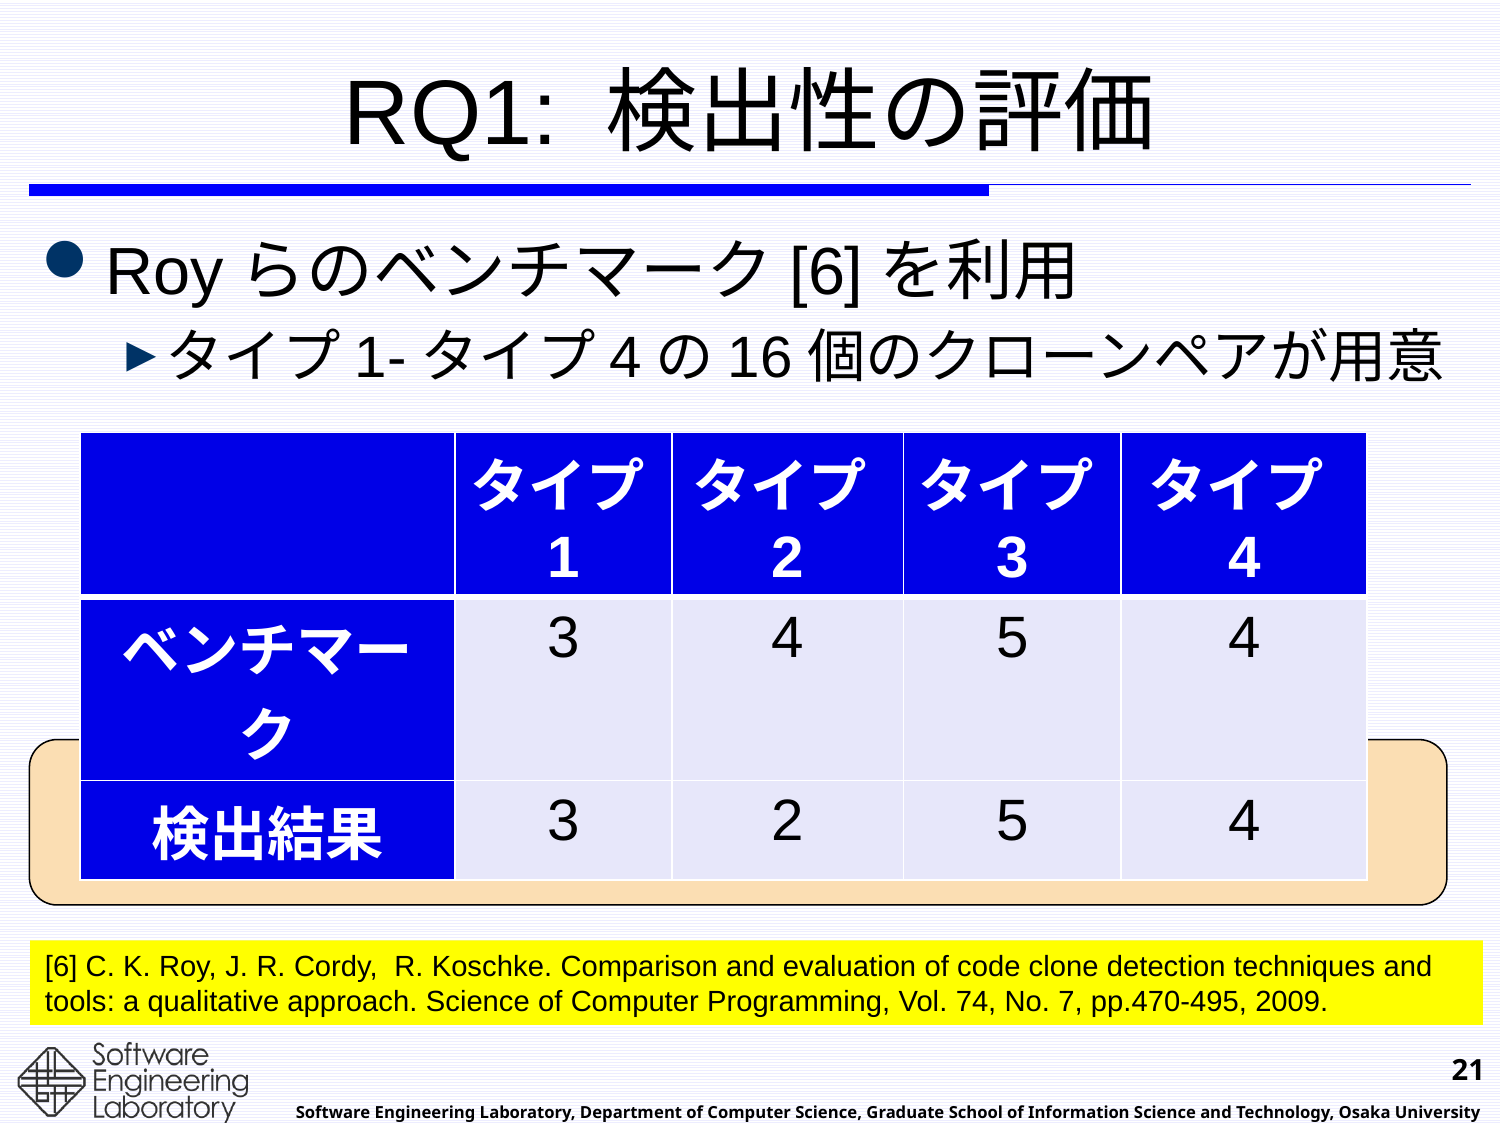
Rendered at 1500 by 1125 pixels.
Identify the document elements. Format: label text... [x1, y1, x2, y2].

table_header タイプ3 [904, 433, 1120, 594]
table_cell 4 [1122, 781, 1366, 879]
title RQ1: 検出性の評価 [29, 31, 1471, 185]
text_box [6] C. K. Roy, J. R. Cordy, R. Koschke. Comparison and evaluation of code clone detection techniques and tools: a qualitative approach. Science of Computer Programming, Vol. 74, No. 7, pp.470-495, 2009. [30, 940, 1483, 1025]
table_cell 5 [904, 781, 1120, 879]
table_header タイプ4 [1122, 433, 1366, 594]
table_cell 2 [673, 781, 903, 879]
table_cell 3 [456, 781, 671, 879]
table_cell 4 [673, 600, 903, 780]
table_cell ベンチマーク [81, 600, 454, 780]
table_cell 4 [1122, 600, 1366, 780]
table_header タイプ2 [673, 433, 903, 594]
picture [17, 1042, 248, 1123]
table_header タイプ1 [456, 433, 671, 594]
table_cell 5 [904, 600, 1120, 780]
list Royらのベンチマーク[6]を利用 タイプ1-タイプ4の16個のクローンペアが用意 [26, 219, 1498, 1047]
table_cell 検出結果 [81, 781, 454, 879]
table_header [81, 433, 454, 594]
text_box 全タイプのクローンを検出することを確認 [29, 739, 1447, 905]
table_cell 3 [456, 600, 671, 780]
